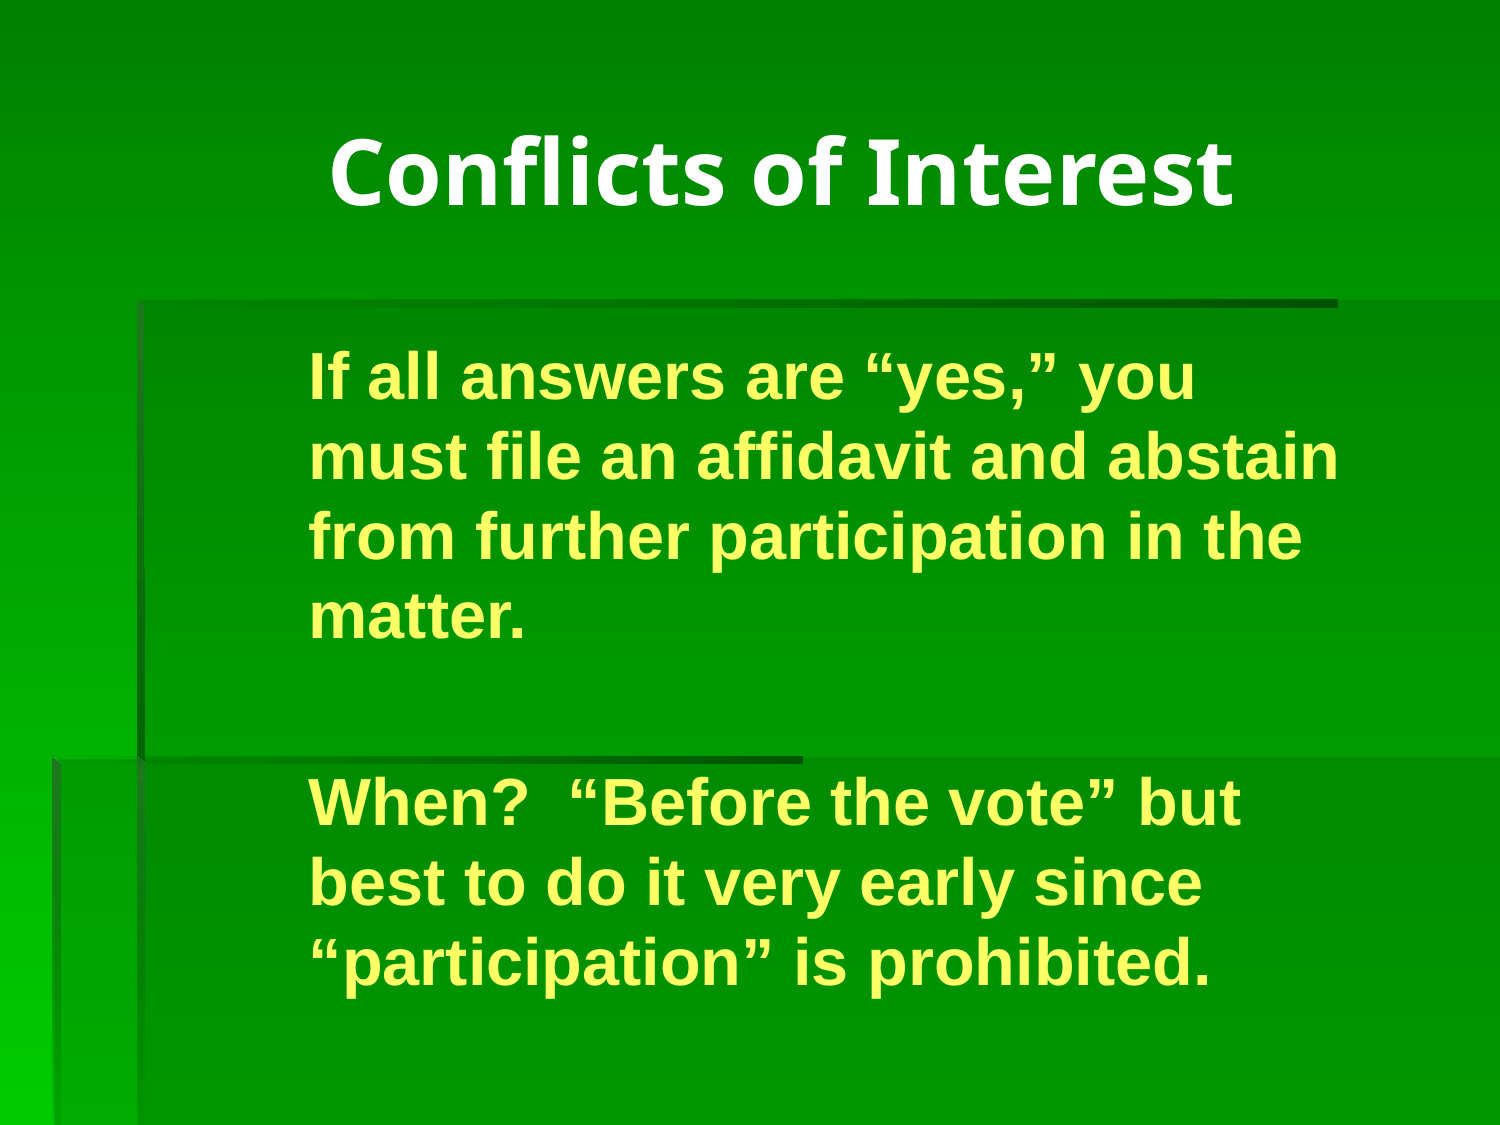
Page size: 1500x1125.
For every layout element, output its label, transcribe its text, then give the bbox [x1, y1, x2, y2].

list If all answers are “yes,” you must file an affidavit and abstain from further participation in the matter. When? “Before the vote” but best to do it very early since “participation” is prohibited. [237, 324, 1388, 1013]
title Conflicts of Interest [312, 75, 1363, 263]
